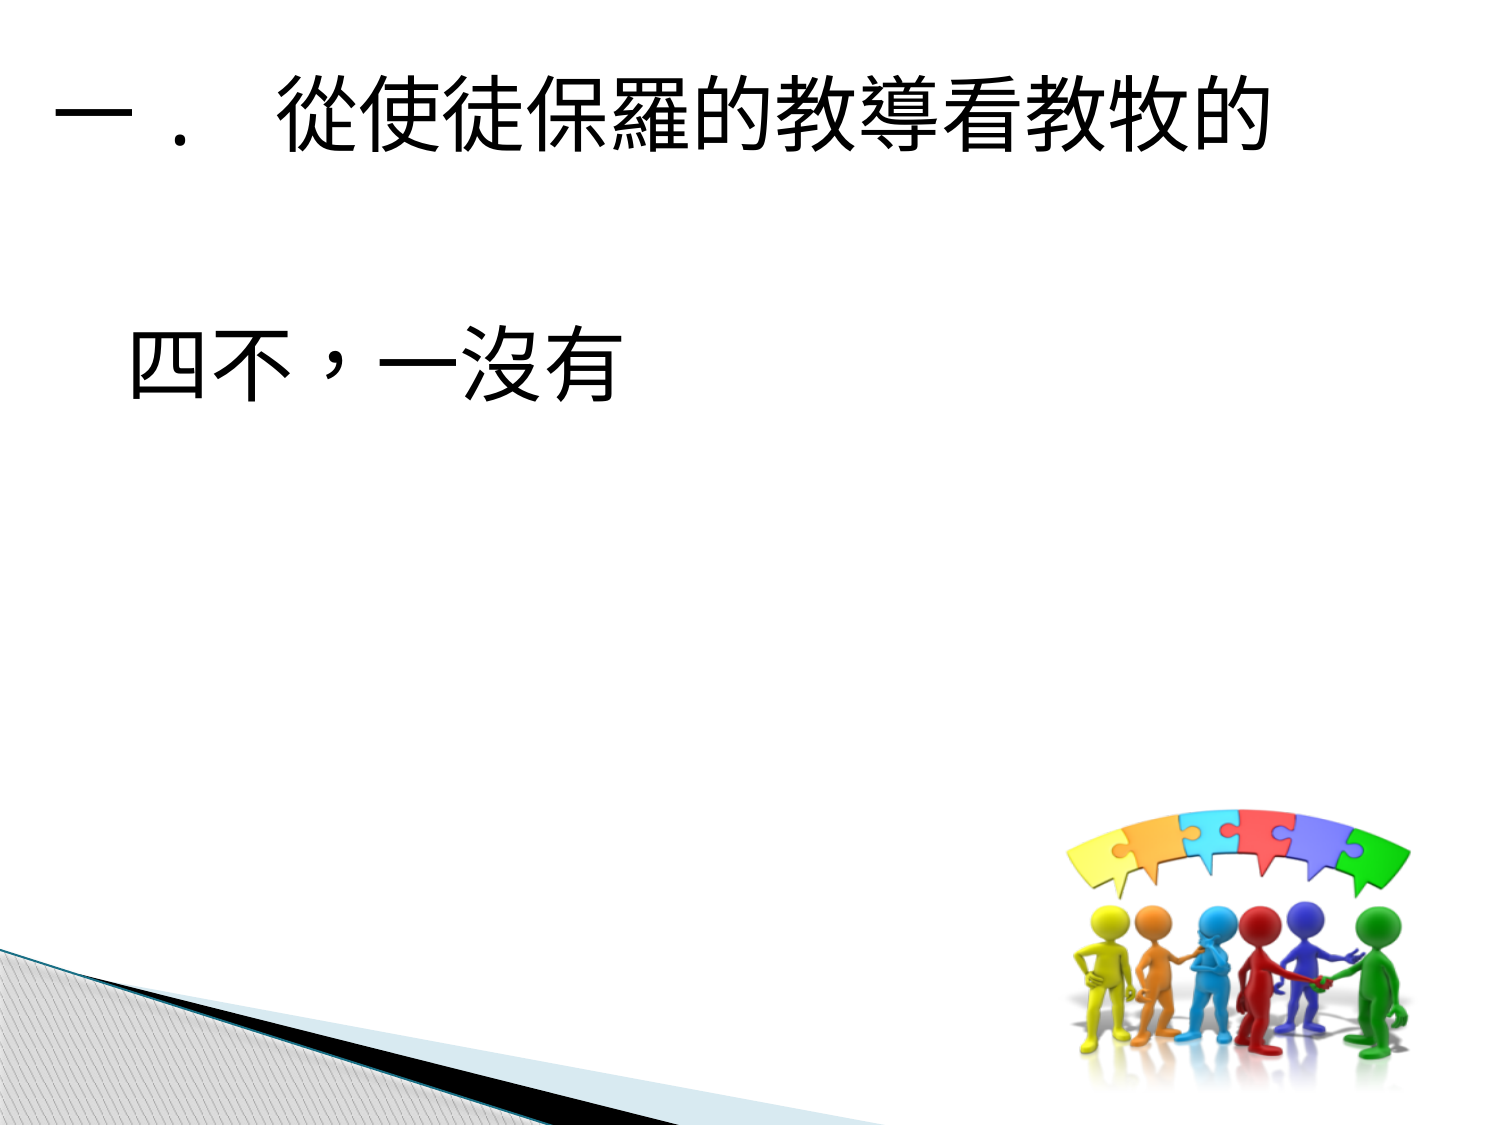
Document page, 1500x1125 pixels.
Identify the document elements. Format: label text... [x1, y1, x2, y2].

picture [1049, 799, 1438, 1093]
title 一. 從使徒保羅的教導看教牧的 四不，一沒有 [37, 174, 1475, 400]
